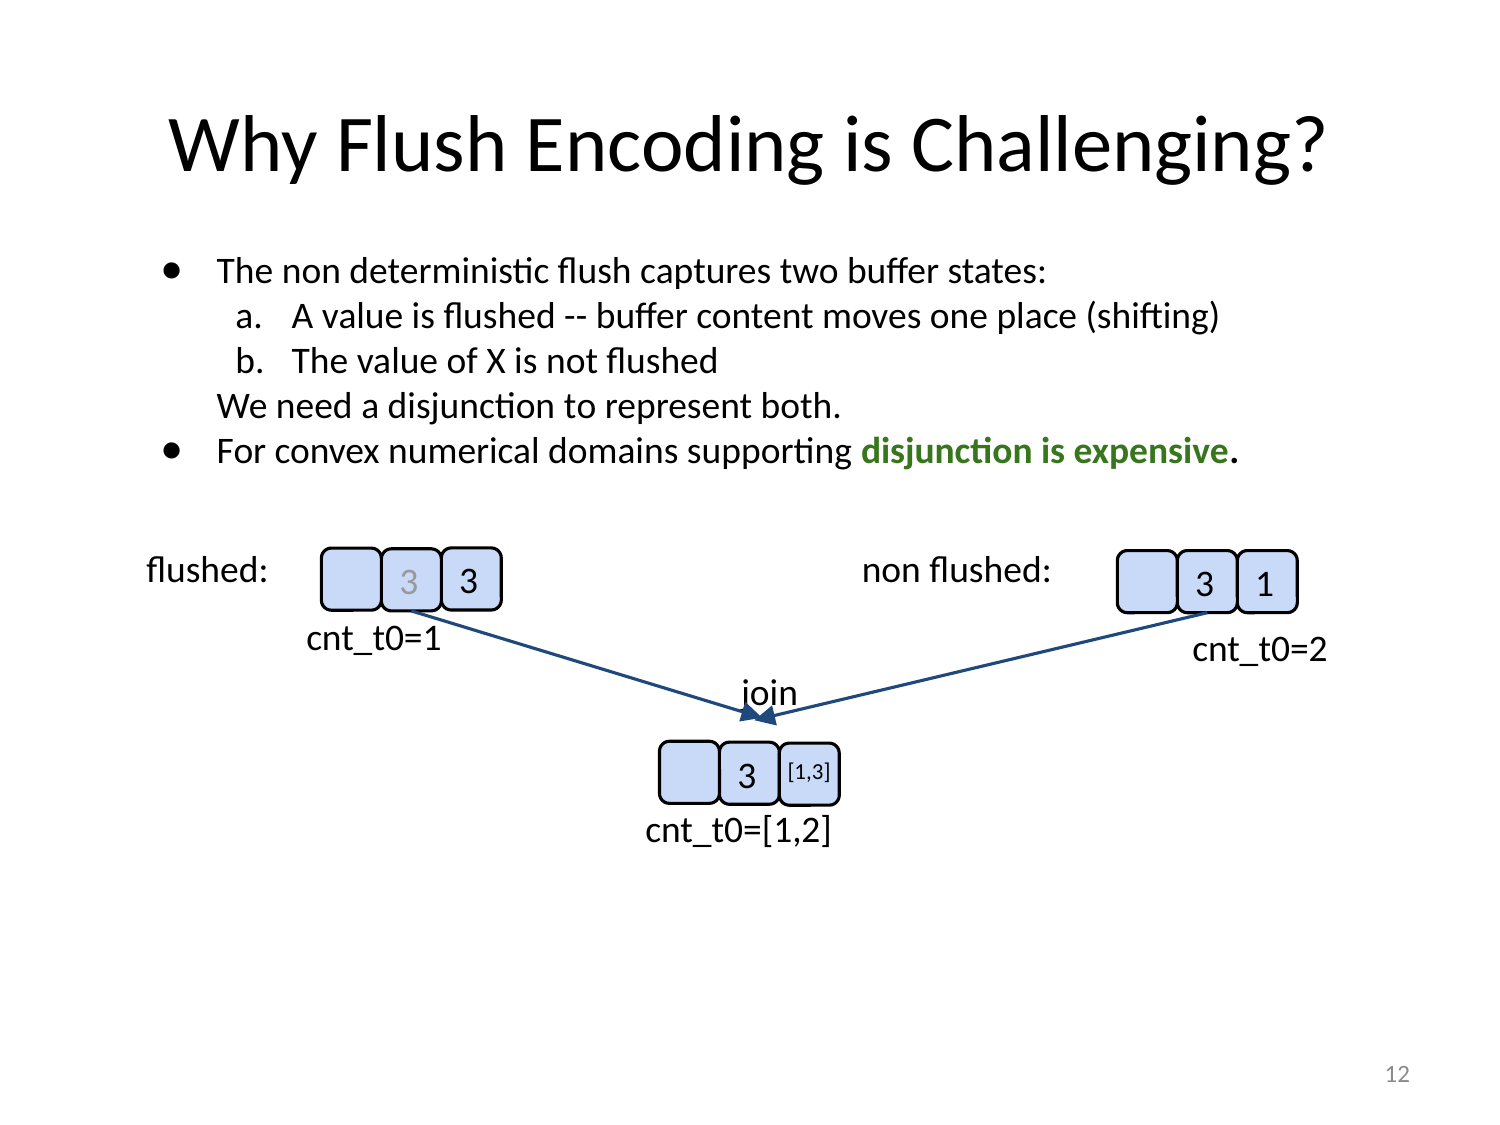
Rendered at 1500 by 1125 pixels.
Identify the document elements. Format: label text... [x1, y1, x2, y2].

text_box cnt_t0=1 [291, 597, 459, 697]
text_box The non deterministic flush captures two buffer states: A value is flushed -- buffer content moves one place (shifting) The value of X is not flushed We need a disjunction to represent both. For convex numerical domains supporting disjunction is expensive. [126, 231, 1355, 307]
text_box flushed: [131, 530, 299, 630]
text_box 3 [720, 742, 769, 789]
text_box cnt_t0=2 [1177, 608, 1345, 684]
title Why Flush Encoding is Challenging? [75, 45, 1425, 233]
text_box [1131, 550, 1178, 611]
slide_number 12 [1074, 1042, 1425, 1103]
text_box 1 [1237, 550, 1298, 608]
text_box non flushed: [846, 530, 1131, 611]
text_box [772, 741, 850, 806]
text_box 3 [1177, 550, 1238, 608]
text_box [411, 610, 763, 718]
text_box 3 [441, 547, 502, 609]
text_box 3 [382, 548, 442, 597]
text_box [766, 612, 1208, 721]
text_box cnt_t0=[1,2] [630, 789, 854, 850]
text_box [321, 548, 382, 597]
text_box [659, 741, 720, 789]
